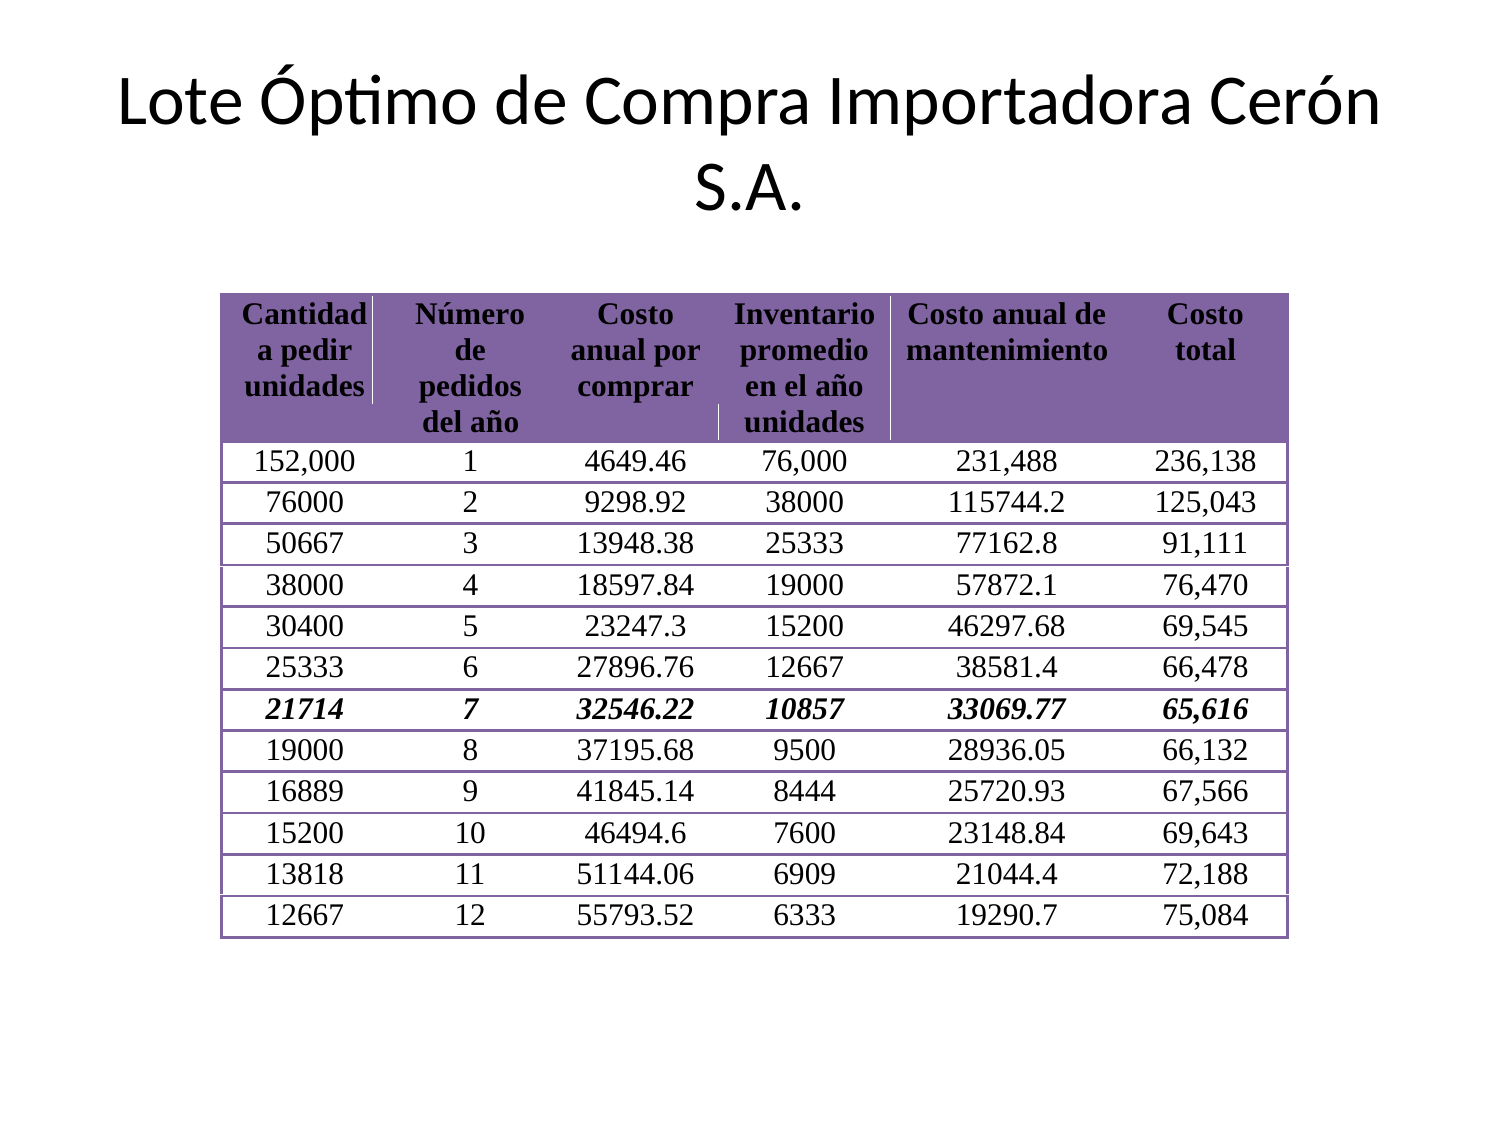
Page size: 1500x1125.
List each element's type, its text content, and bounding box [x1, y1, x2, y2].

picture [152, 292, 1355, 1014]
title Lote Óptimo de Compra Importadora Cerón S.A. [75, 45, 1425, 233]
